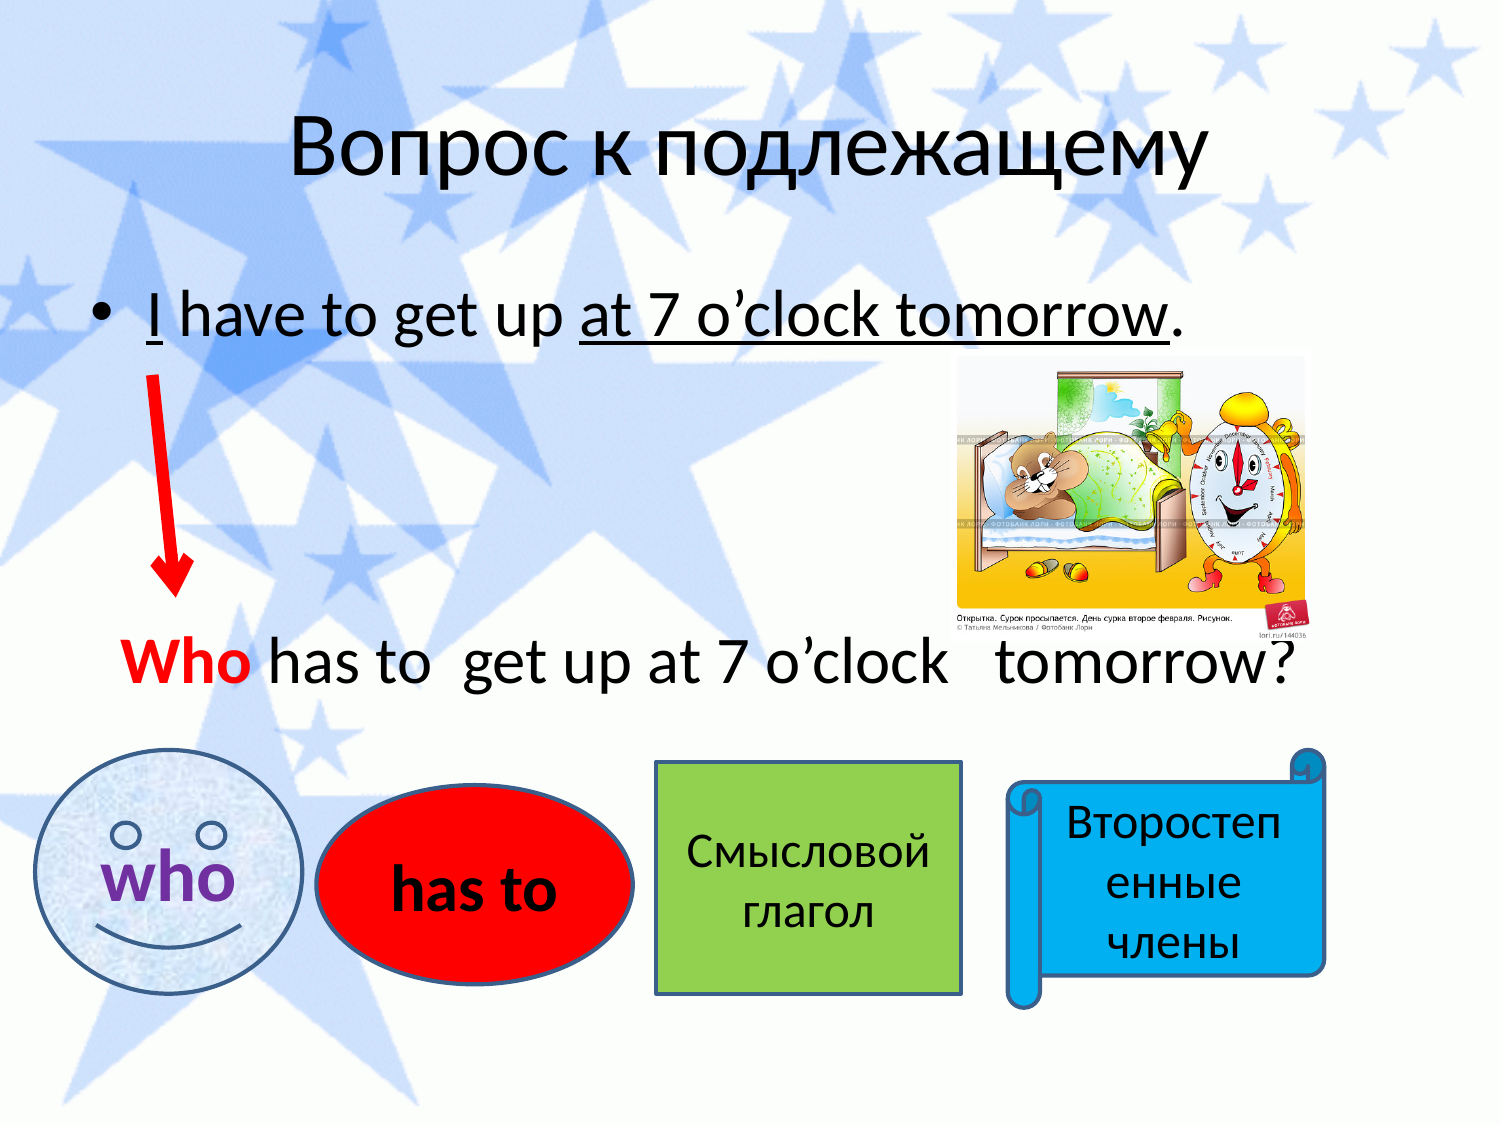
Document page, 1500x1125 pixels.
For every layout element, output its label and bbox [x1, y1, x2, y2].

text_box [52, 474, 276, 499]
picture [0, 0, 1500, 1125]
